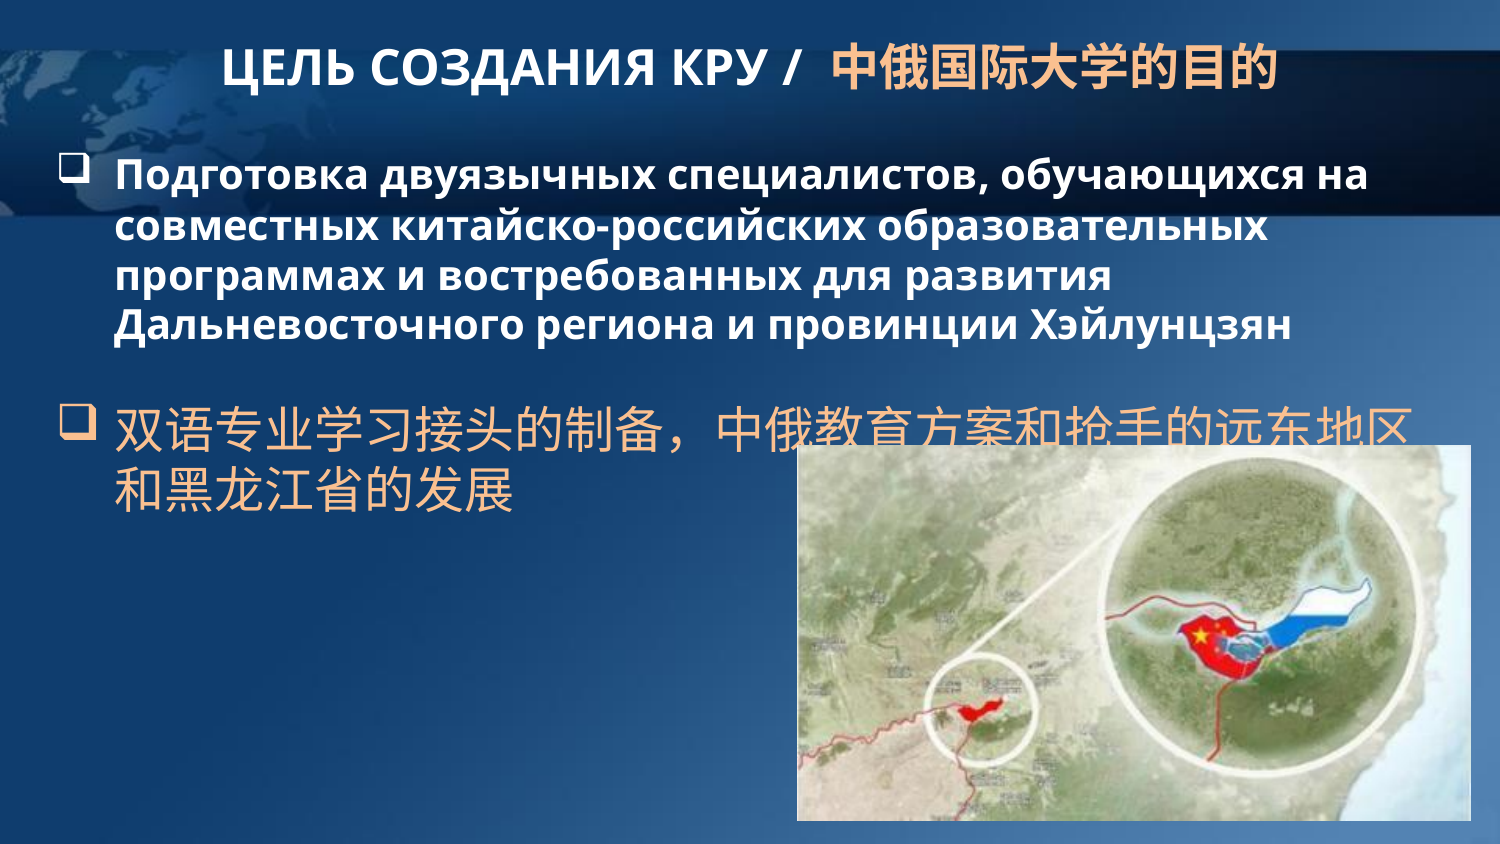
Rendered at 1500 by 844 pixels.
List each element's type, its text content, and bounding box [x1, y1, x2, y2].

picture [0, 0, 1500, 844]
text_box Подготовка двуязычных специалистов, обучающихся на совместных китайско-российских образовательных программах и востребованных для развития Дальневосточного региона и провинции Хэйлунцзян 双语专业学习接头的制备，中俄教育方案和抢手的远东地区和黑龙江省的发展 [41, 140, 1459, 526]
text_box ЦЕЛЬ СОЗДАНИЯ КРУ / 中俄国际大学的目的 [75, 20, 1425, 137]
